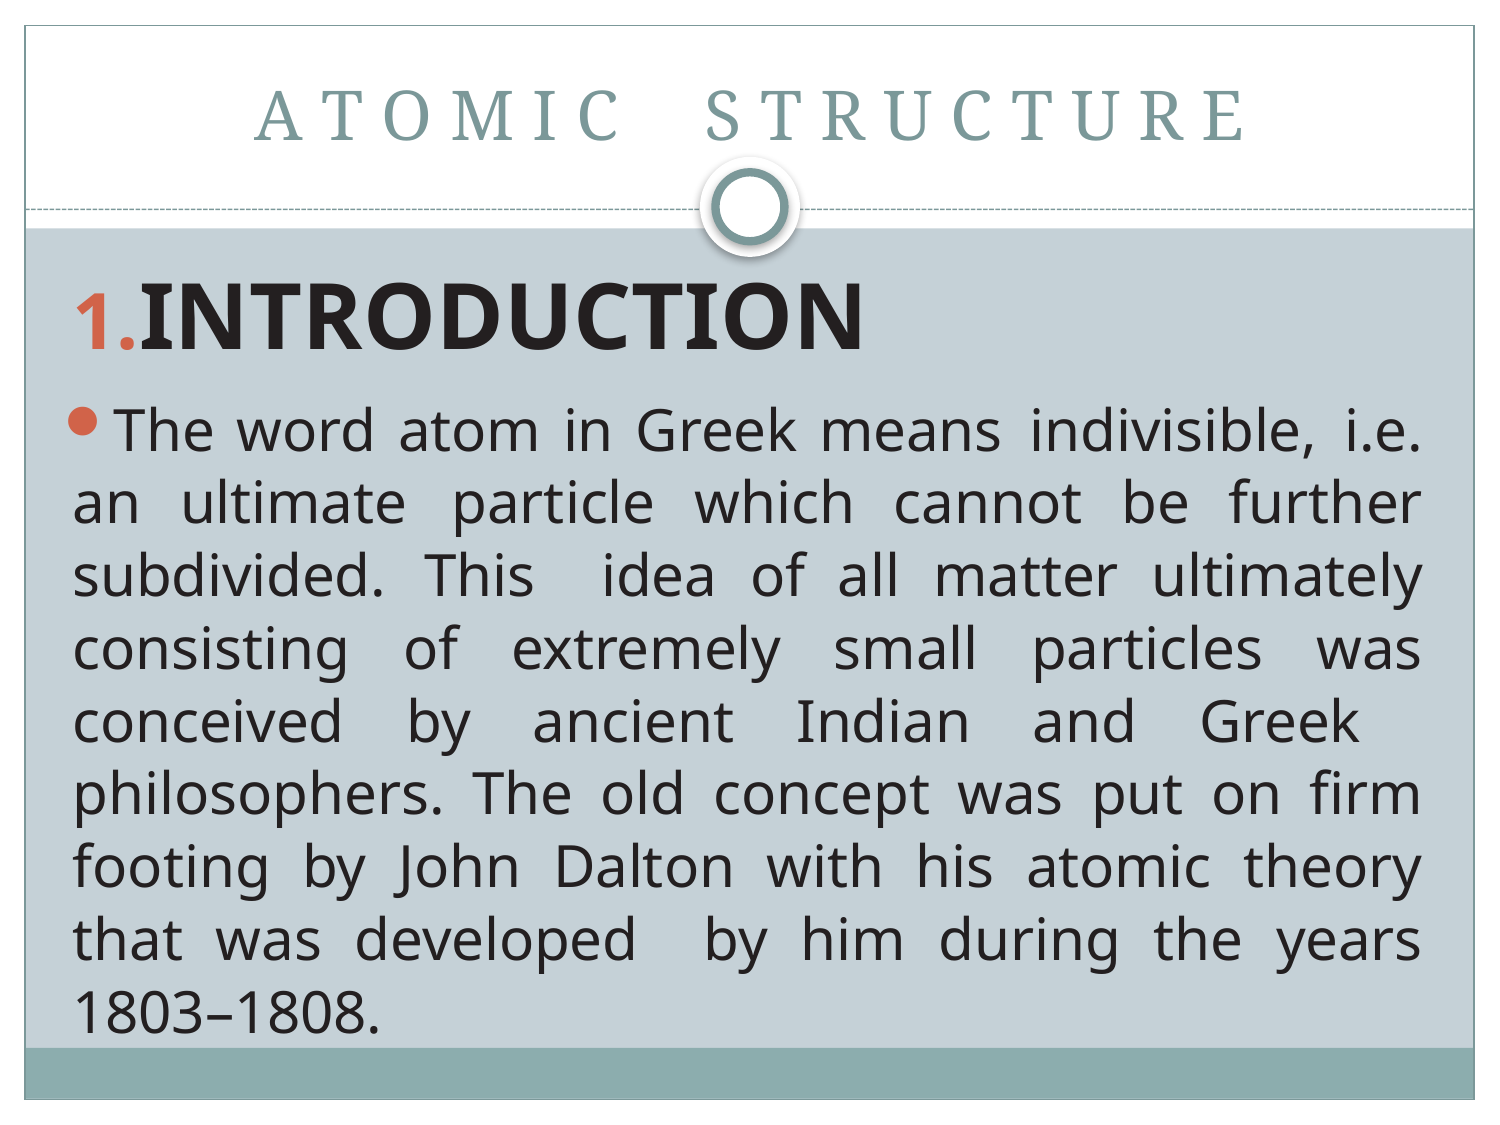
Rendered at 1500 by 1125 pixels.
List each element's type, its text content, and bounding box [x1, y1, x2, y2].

title A T O M I C S T R U C T U R E [49, 37, 1450, 162]
list INTRODUCTION The word atom in Greek means indivisible, i.e. an ultimate particle which cannot be further subdivided. This idea of all matter ultimately consisting of extremely small particles was conceived by ancient Indian and Greek philosophers. The old concept was put on firm footing by John Dalton with his atomic theory that was developed by him during the years 1803–1808. [49, 250, 1445, 1025]
